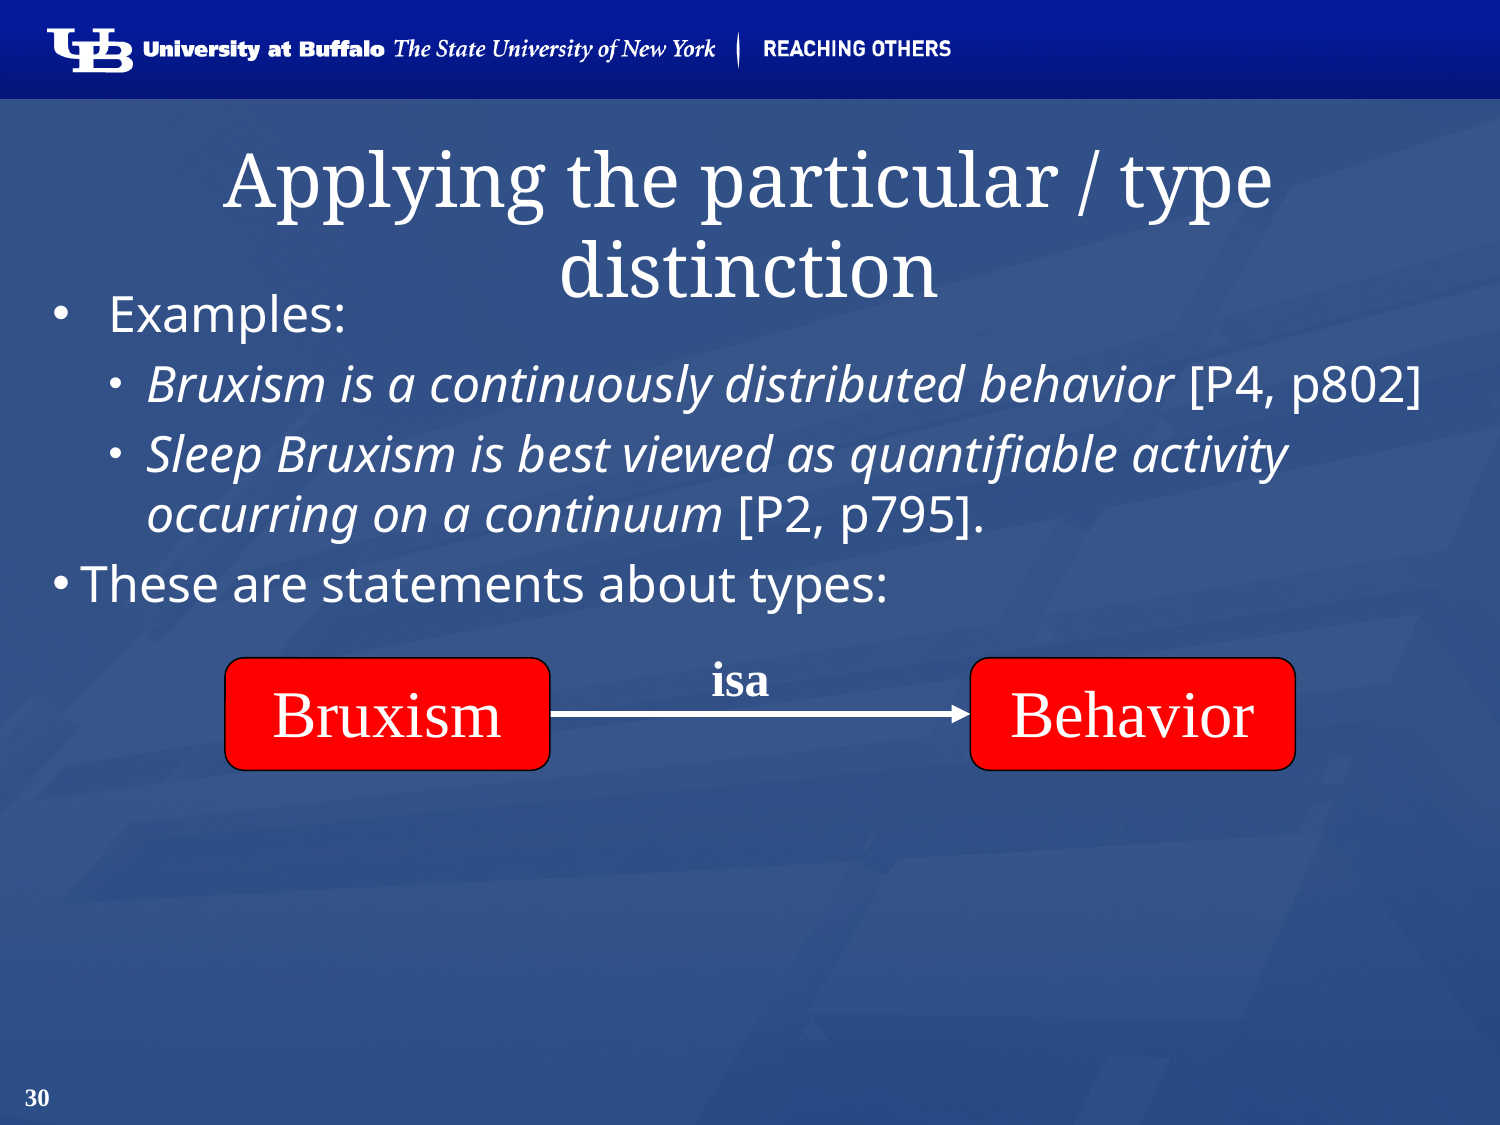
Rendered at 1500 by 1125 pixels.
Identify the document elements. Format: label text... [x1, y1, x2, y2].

text_box isa [696, 638, 785, 713]
text_box Behavior [970, 657, 1296, 771]
picture [0, 0, 1500, 99]
list Examples: Bruxism is a continuously distributed behavior [P4, p802] Sleep Bruxism is best viewed as quantifiable activity occurring on a continuum [P2, p795]. These are statements about types: [37, 275, 1475, 1088]
slide_number 30 [0, 1062, 50, 1112]
text_box Bruxism [224, 657, 550, 771]
title Applying the particular / type distinction [37, 125, 1463, 250]
